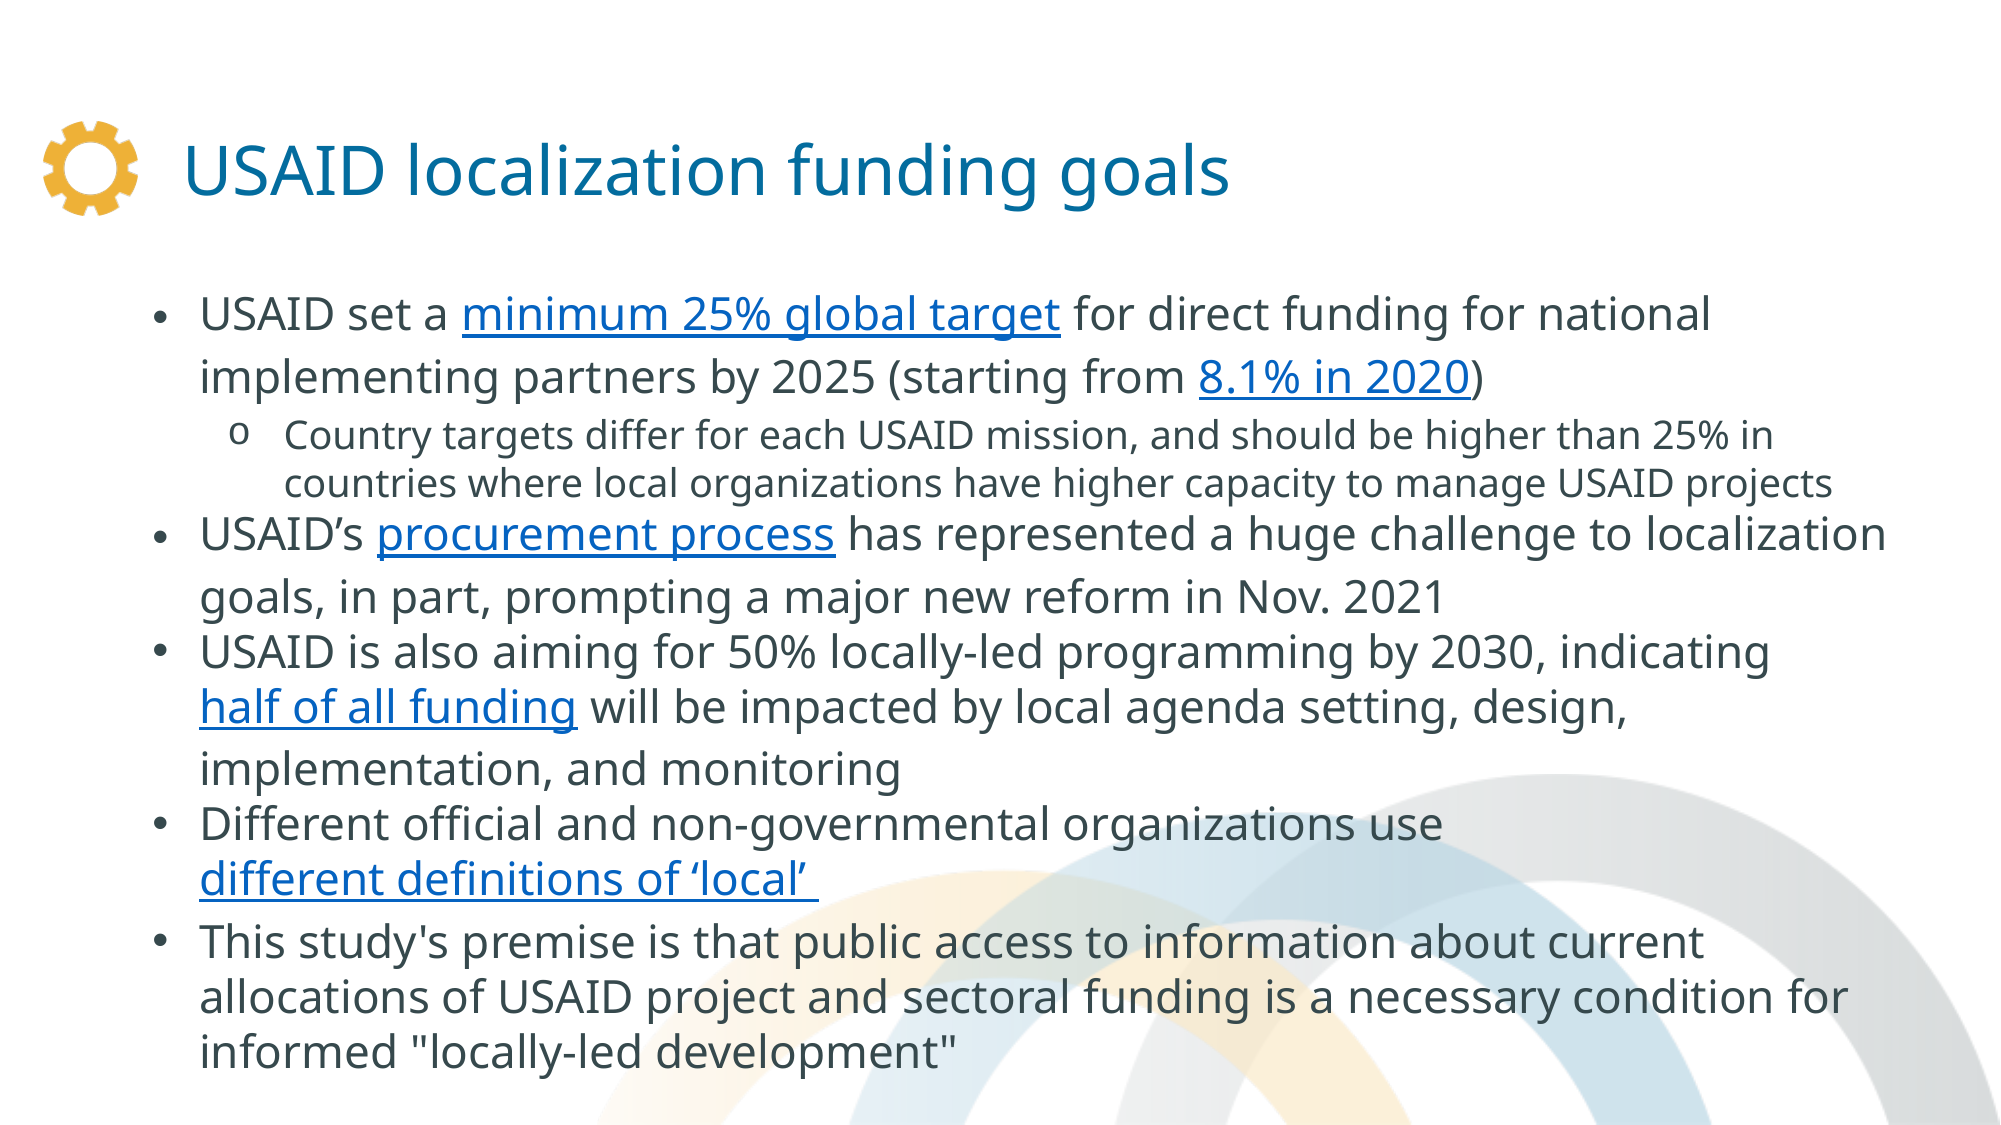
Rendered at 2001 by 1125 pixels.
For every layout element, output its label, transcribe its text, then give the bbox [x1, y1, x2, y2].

picture [43, 121, 138, 216]
title USAID localization funding goals [167, 130, 1957, 216]
text_box USAID set a minimum 25% global target for direct funding for national implementing partners by 2025 (starting from 8.1% in 2020) Country targets differ for each USAID mission, and should be higher than 25% in countries where local organizations have higher capacity to manage USAID projects USAID’s procurement process has represented a huge challenge to localization goals, in part, prompting a major new reform in Nov. 2021 USAID is also aiming for 50% locally-led programming by 2030, indicating half of all funding will be impacted by local agenda setting, design, implementation, and monitoring Different official and non-governmental organizations use different definitions of ‘local’ This study's premise is that public access to information about current allocations of USAID project and sectoral funding is a necessary condition for informed "locally-led development" [137, 277, 1927, 933]
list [597, 774, 2000, 1125]
